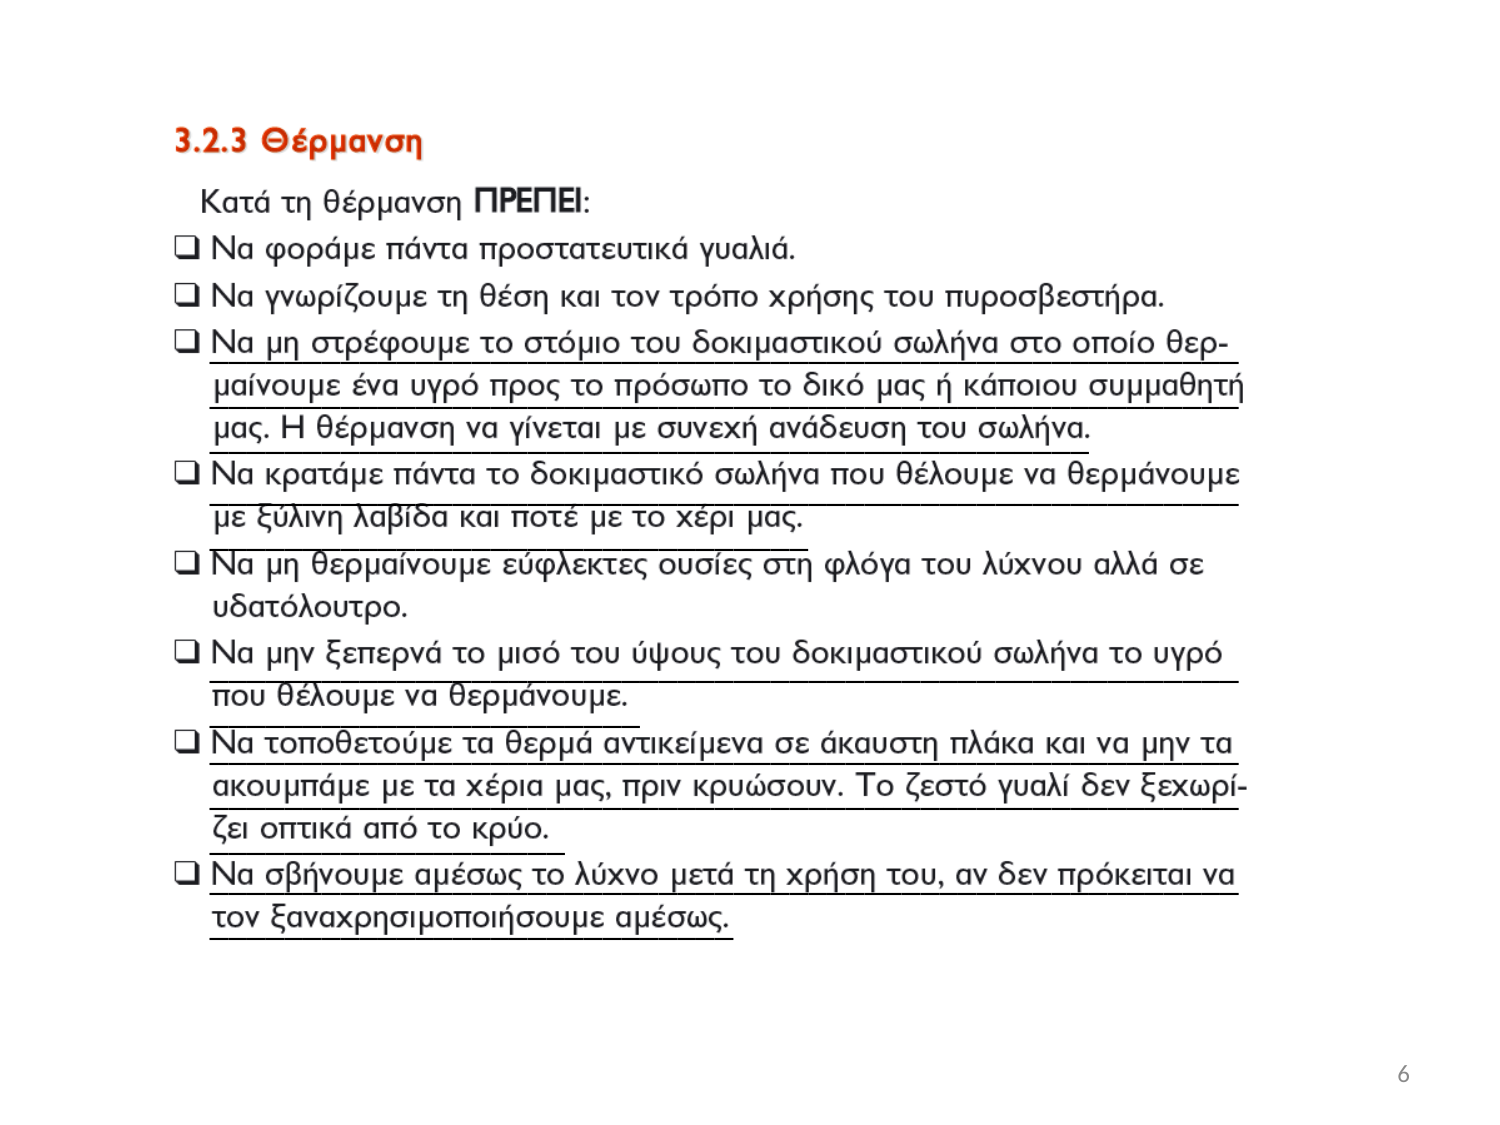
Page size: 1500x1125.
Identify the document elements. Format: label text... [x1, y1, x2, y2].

picture [135, 101, 1309, 960]
slide_number 6 [1074, 1042, 1425, 1103]
